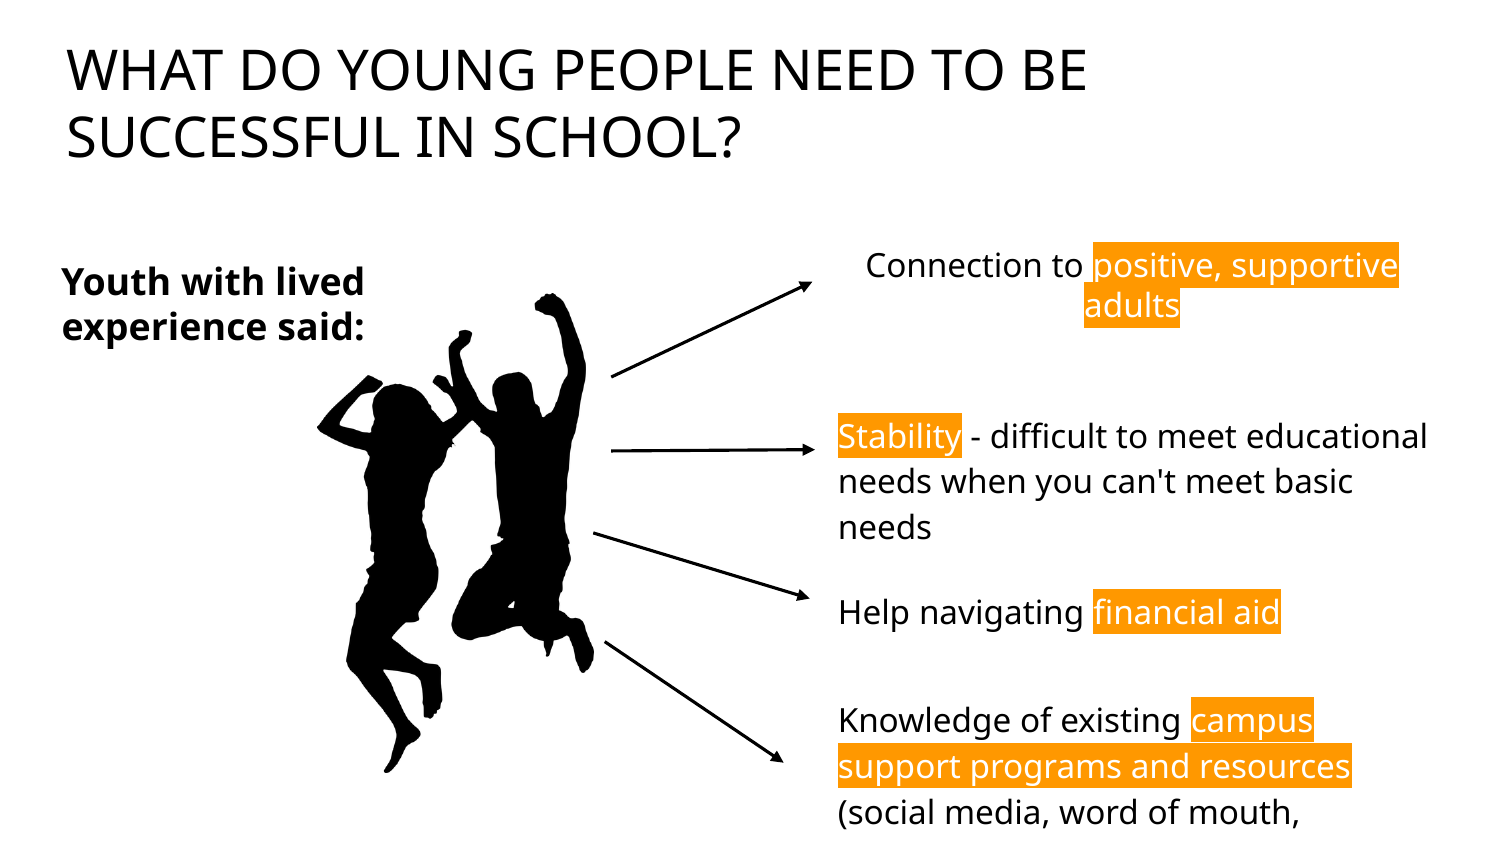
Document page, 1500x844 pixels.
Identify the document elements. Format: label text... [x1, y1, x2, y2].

picture [317, 293, 594, 773]
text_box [593, 532, 810, 599]
title WHAT DO YOUNG PEOPLE NEED TO BE SUCCESSFUL IN SCHOOL? [51, 31, 1449, 185]
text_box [604, 641, 784, 763]
text_box Help navigating financial aid [822, 570, 1453, 653]
text_box Stability - difficult to meet educational needs when you can't meet basic needs [822, 393, 1453, 507]
list Youth with lived experience said: [7, 229, 420, 378]
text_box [610, 281, 813, 378]
list Connection to positive, supportive adults [812, 236, 1453, 333]
text_box Knowledge of existing campus support programs and resources (social media, word of mouth, visibility: posters, flyers) [822, 678, 1453, 820]
